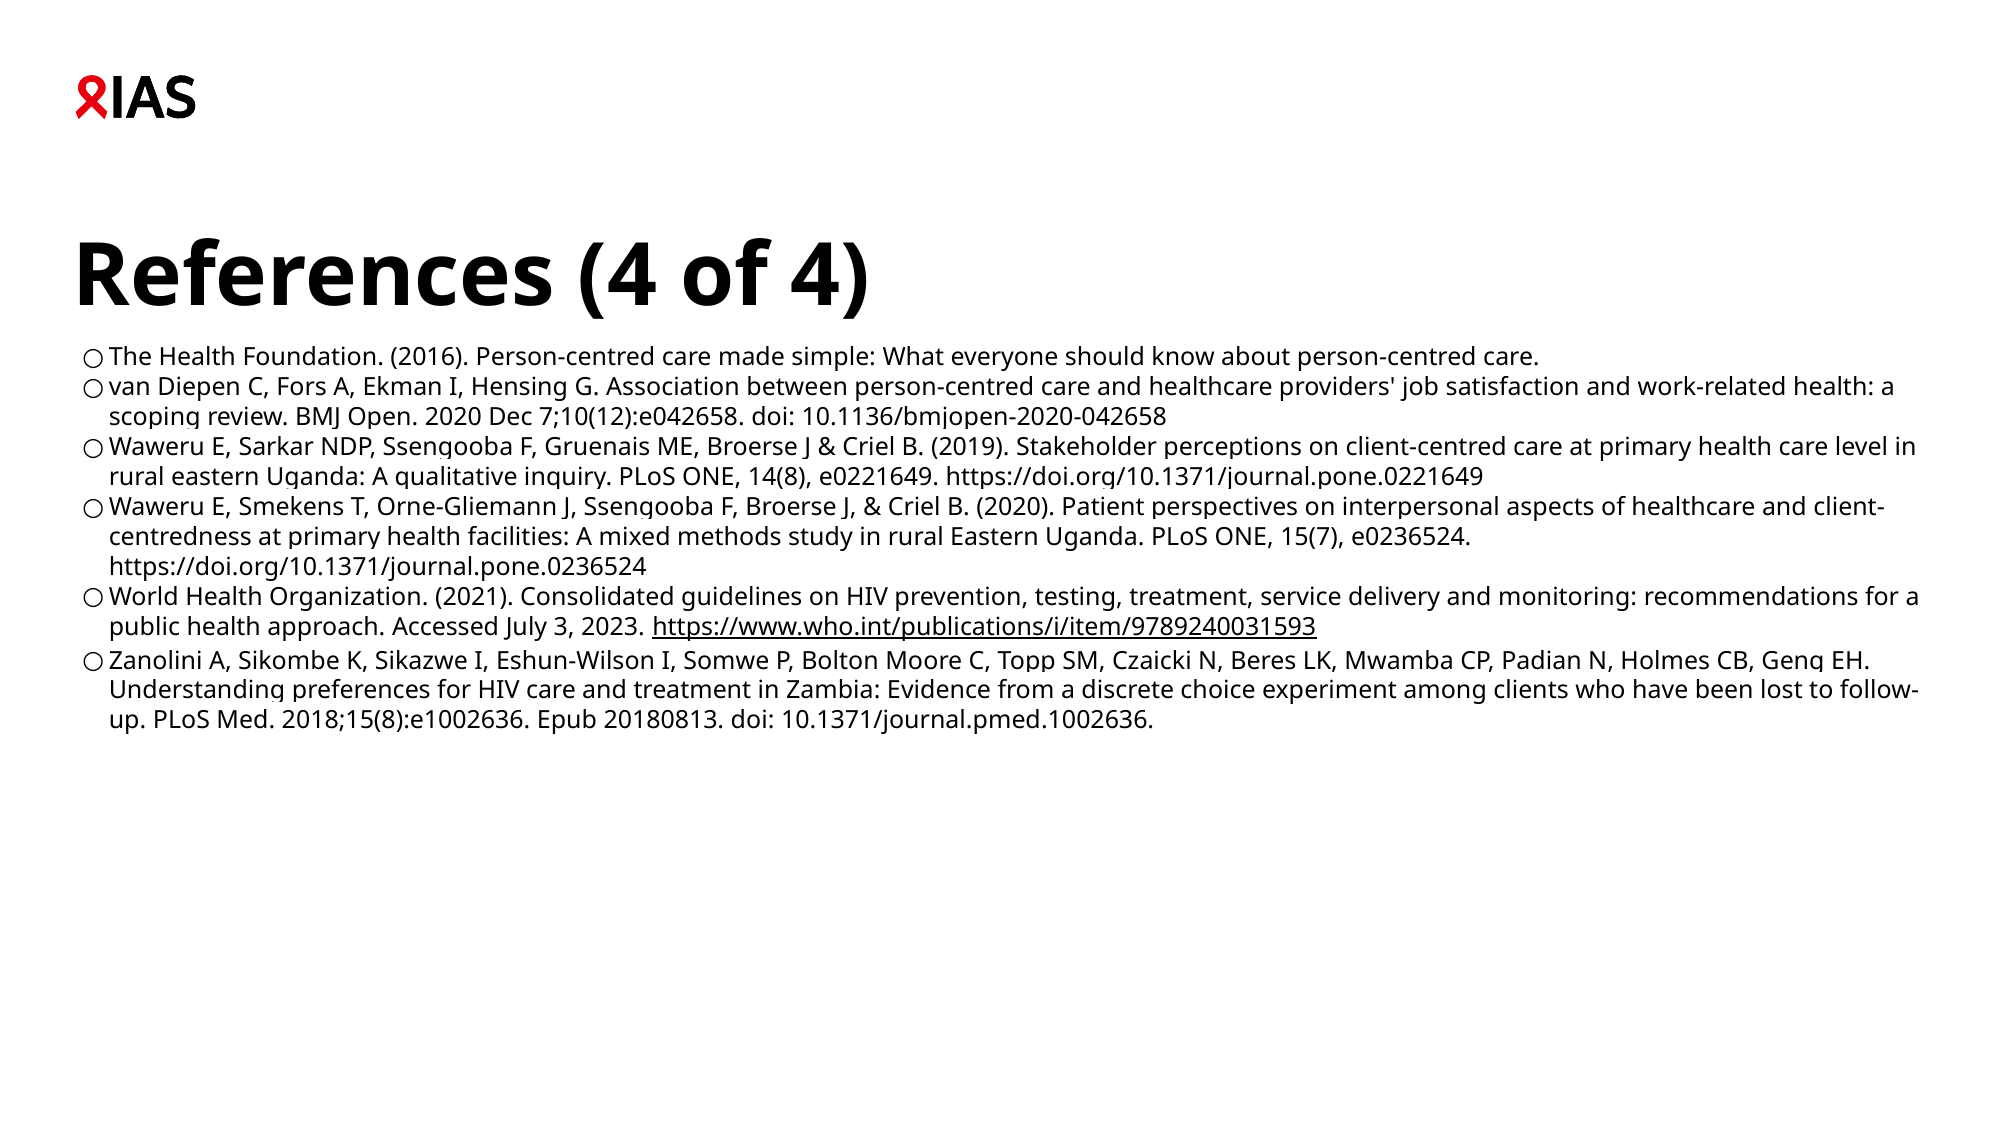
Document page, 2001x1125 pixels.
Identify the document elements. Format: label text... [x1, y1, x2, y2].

title References (4 of 4) [72, 229, 1882, 340]
list The Health Foundation. (2016). Person-centred care made simple: What everyone should know about person-centred care. van Diepen C, Fors A, Ekman I, Hensing G. Association between person-centred care and healthcare providers' job satisfaction and work-related health: a scoping review. BMJ Open. 2020 Dec 7;10(12):e042658. doi: 10.1136/bmjopen-2020-042658 Waweru E, Sarkar NDP, Ssengooba F, Gruenais ME, Broerse J & Criel B. (2019). Stakeholder perceptions on client-centred care at primary health care level in rural eastern Uganda: A qualitative inquiry. PLoS ONE, 14(8), e0221649. https://doi.org/10.1371/journal.pone.0221649 Waweru E, Smekens T, Orne-Gliemann J, Ssengooba F, Broerse J, & Criel B. (2020). Patient perspectives on interpersonal aspects of healthcare and client-centredness at primary health facilities: A mixed methods study in rural Eastern Uganda. PLoS ONE, 15(7), e0236524. https://doi.org/10.1371/journal.pone.0236524 World Health Organization. (2021). Consolidated guidelines on HIV prevention, testing, treatment, service delivery and monitoring: recommendations for a public health approach. Accessed July 3, 2023. https://www.who.int/publications/i/item/9789240031593 Zanolini A, Sikombe K, Sikazwe I, Eshun-Wilson I, Somwe P, Bolton Moore C, Topp SM, Czaicki N, Beres LK, Mwamba CP, Padian N, Holmes CB, Geng EH. Understanding preferences for HIV care and treatment in Zambia: Evidence from a discrete choice experiment among clients who have been lost to follow-up. PLoS Med. 2018;15(8):e1002636. Epub 20180813. doi: 10.1371/journal.pmed.1002636. [72, 340, 1954, 1125]
